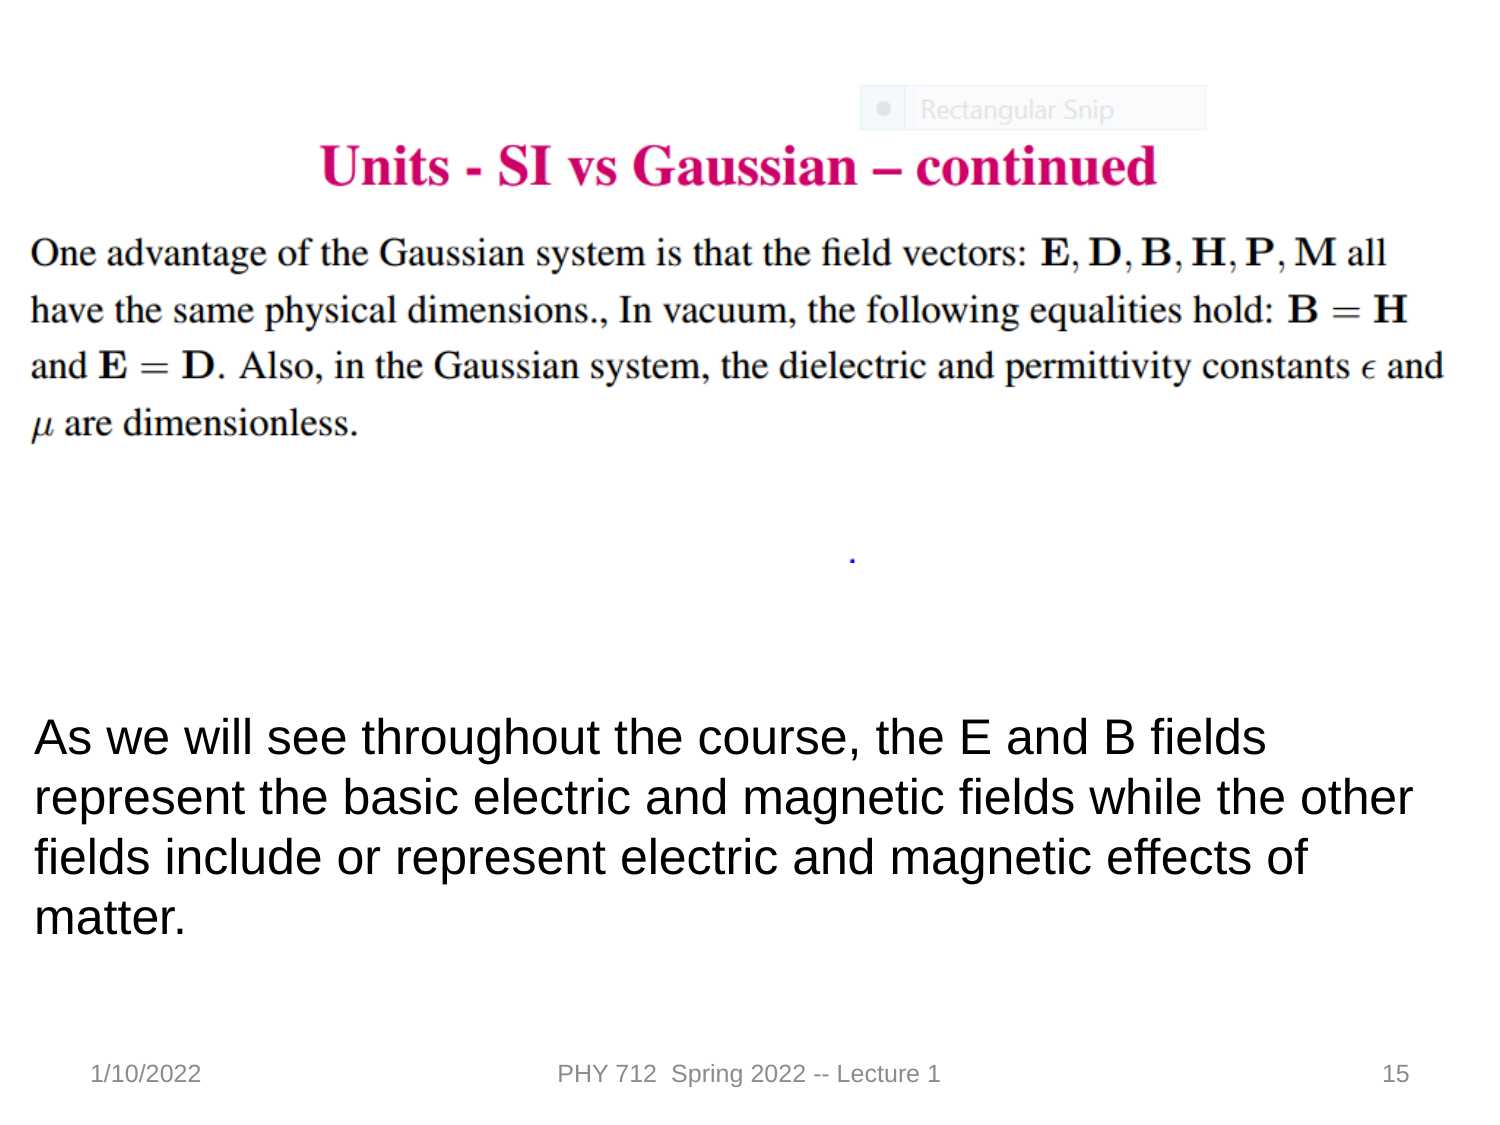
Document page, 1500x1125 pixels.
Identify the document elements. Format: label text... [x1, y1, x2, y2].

slide_number 15 [1074, 1042, 1425, 1103]
text_box As we will see throughout the course, the E and B fields represent the basic electric and magnetic fields while the other fields include or represent electric and magnetic effects of matter. [19, 637, 1481, 953]
footer PHY 712 Spring 2022 -- Lecture 1 [512, 1042, 988, 1103]
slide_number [75, 1042, 425, 1103]
picture [0, 78, 1462, 563]
